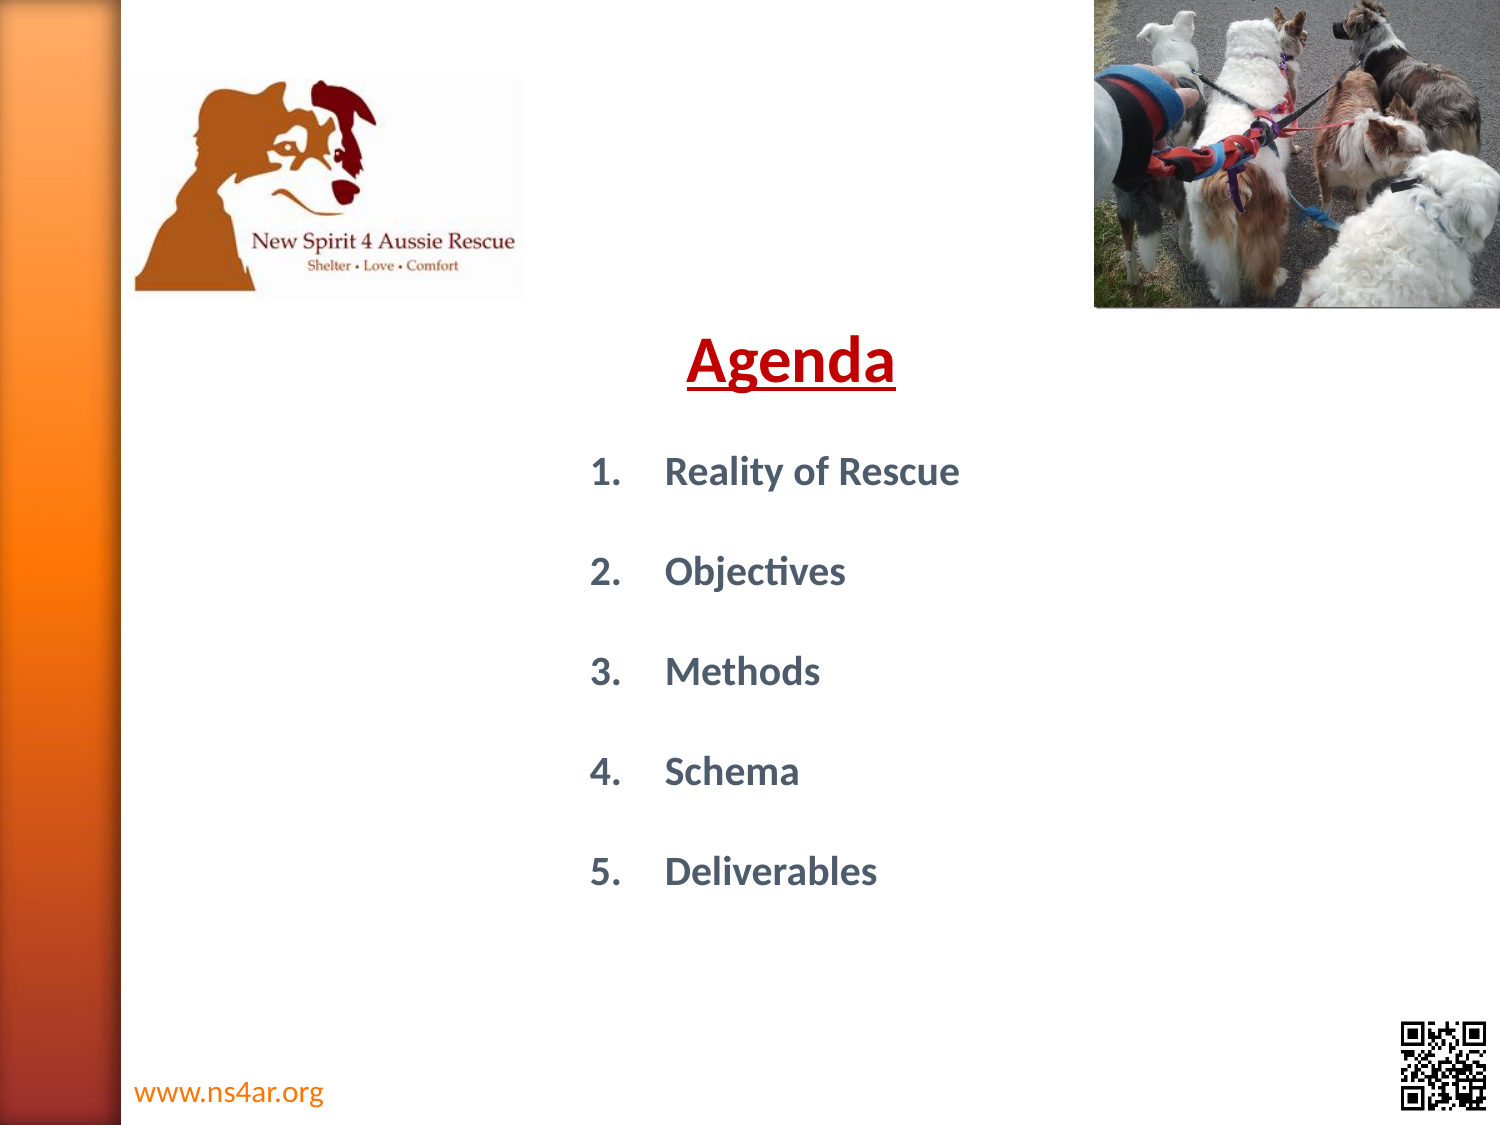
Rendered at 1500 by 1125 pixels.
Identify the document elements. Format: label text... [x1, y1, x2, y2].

subtitle Agenda [562, 308, 1021, 409]
text_box www.ns4ar.org [123, 1064, 445, 1117]
picture [1093, 0, 1500, 309]
picture [1387, 1007, 1500, 1125]
text_box Reality of Rescue Objectives Methods Schema Deliverables [575, 436, 1000, 902]
picture [0, 0, 121, 1125]
picture [124, 0, 526, 301]
